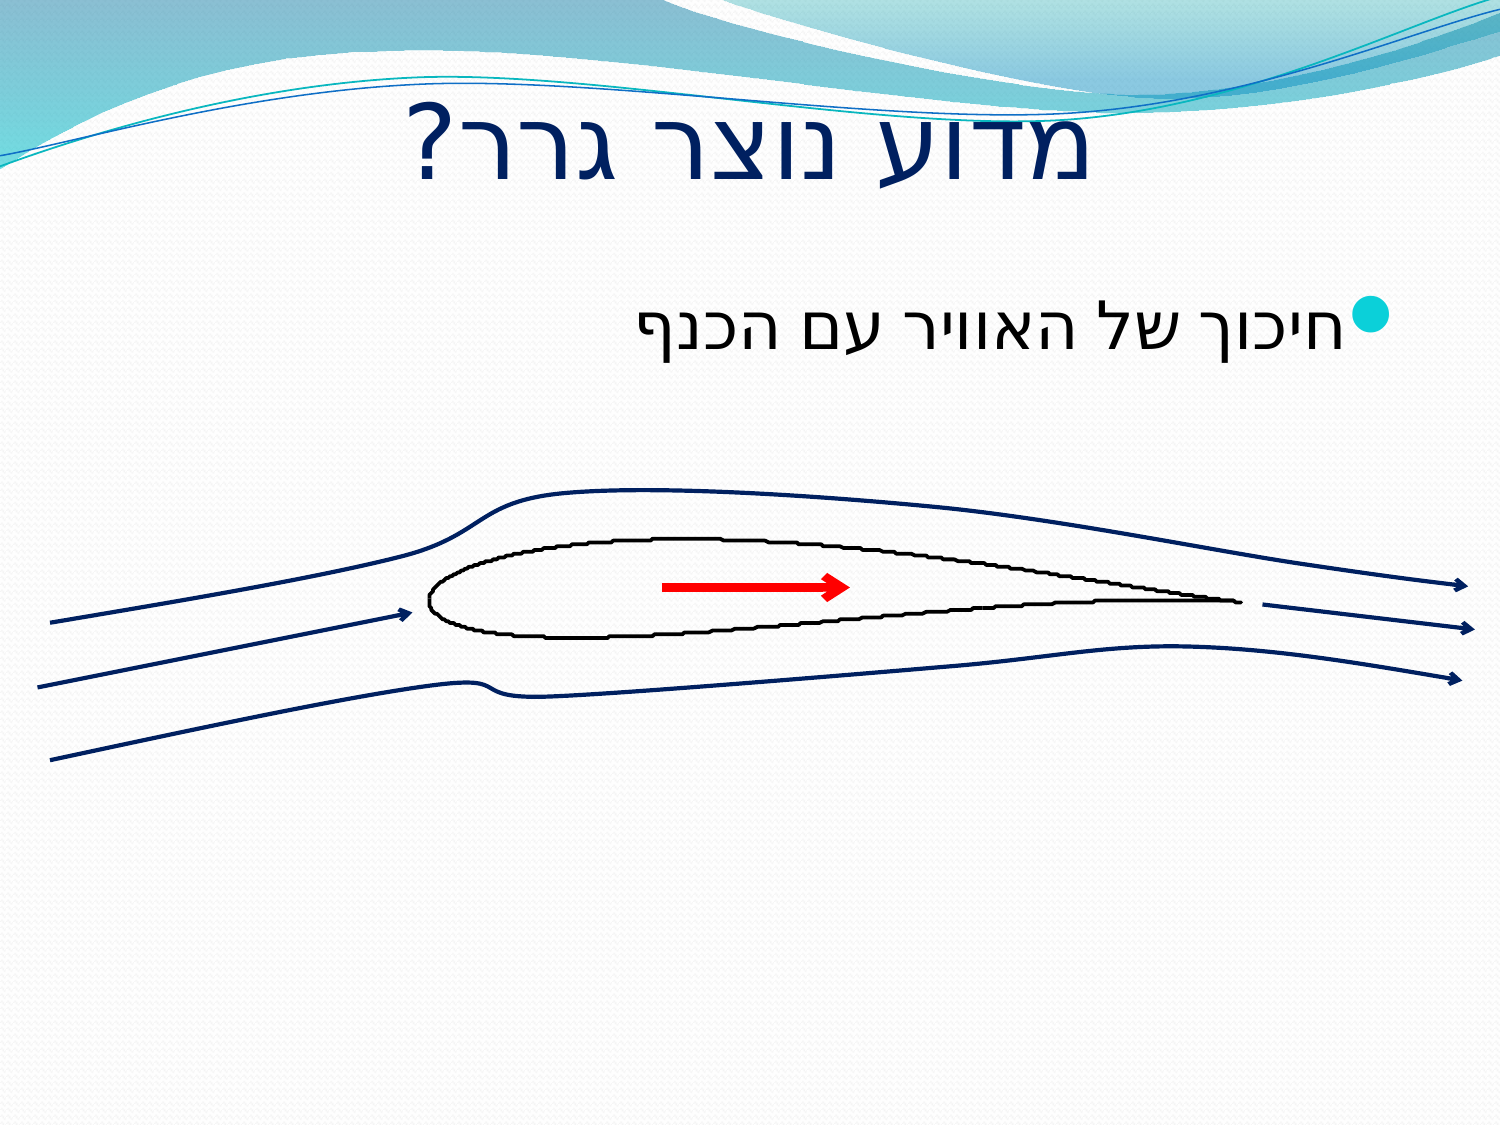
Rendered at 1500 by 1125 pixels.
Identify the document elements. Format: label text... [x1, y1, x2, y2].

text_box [1262, 604, 1476, 630]
list חיכוך של האוויר עם הכנף [75, 639, 1425, 995]
list חיכוך של האוויר עם הכנף [75, 275, 1425, 611]
text_box [1425, 671, 1463, 686]
title מדוע נוצר גרר? [75, 0, 1425, 200]
text_box [1425, 577, 1469, 592]
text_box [37, 612, 413, 688]
picture [412, 512, 1253, 663]
text_box [49, 754, 75, 761]
